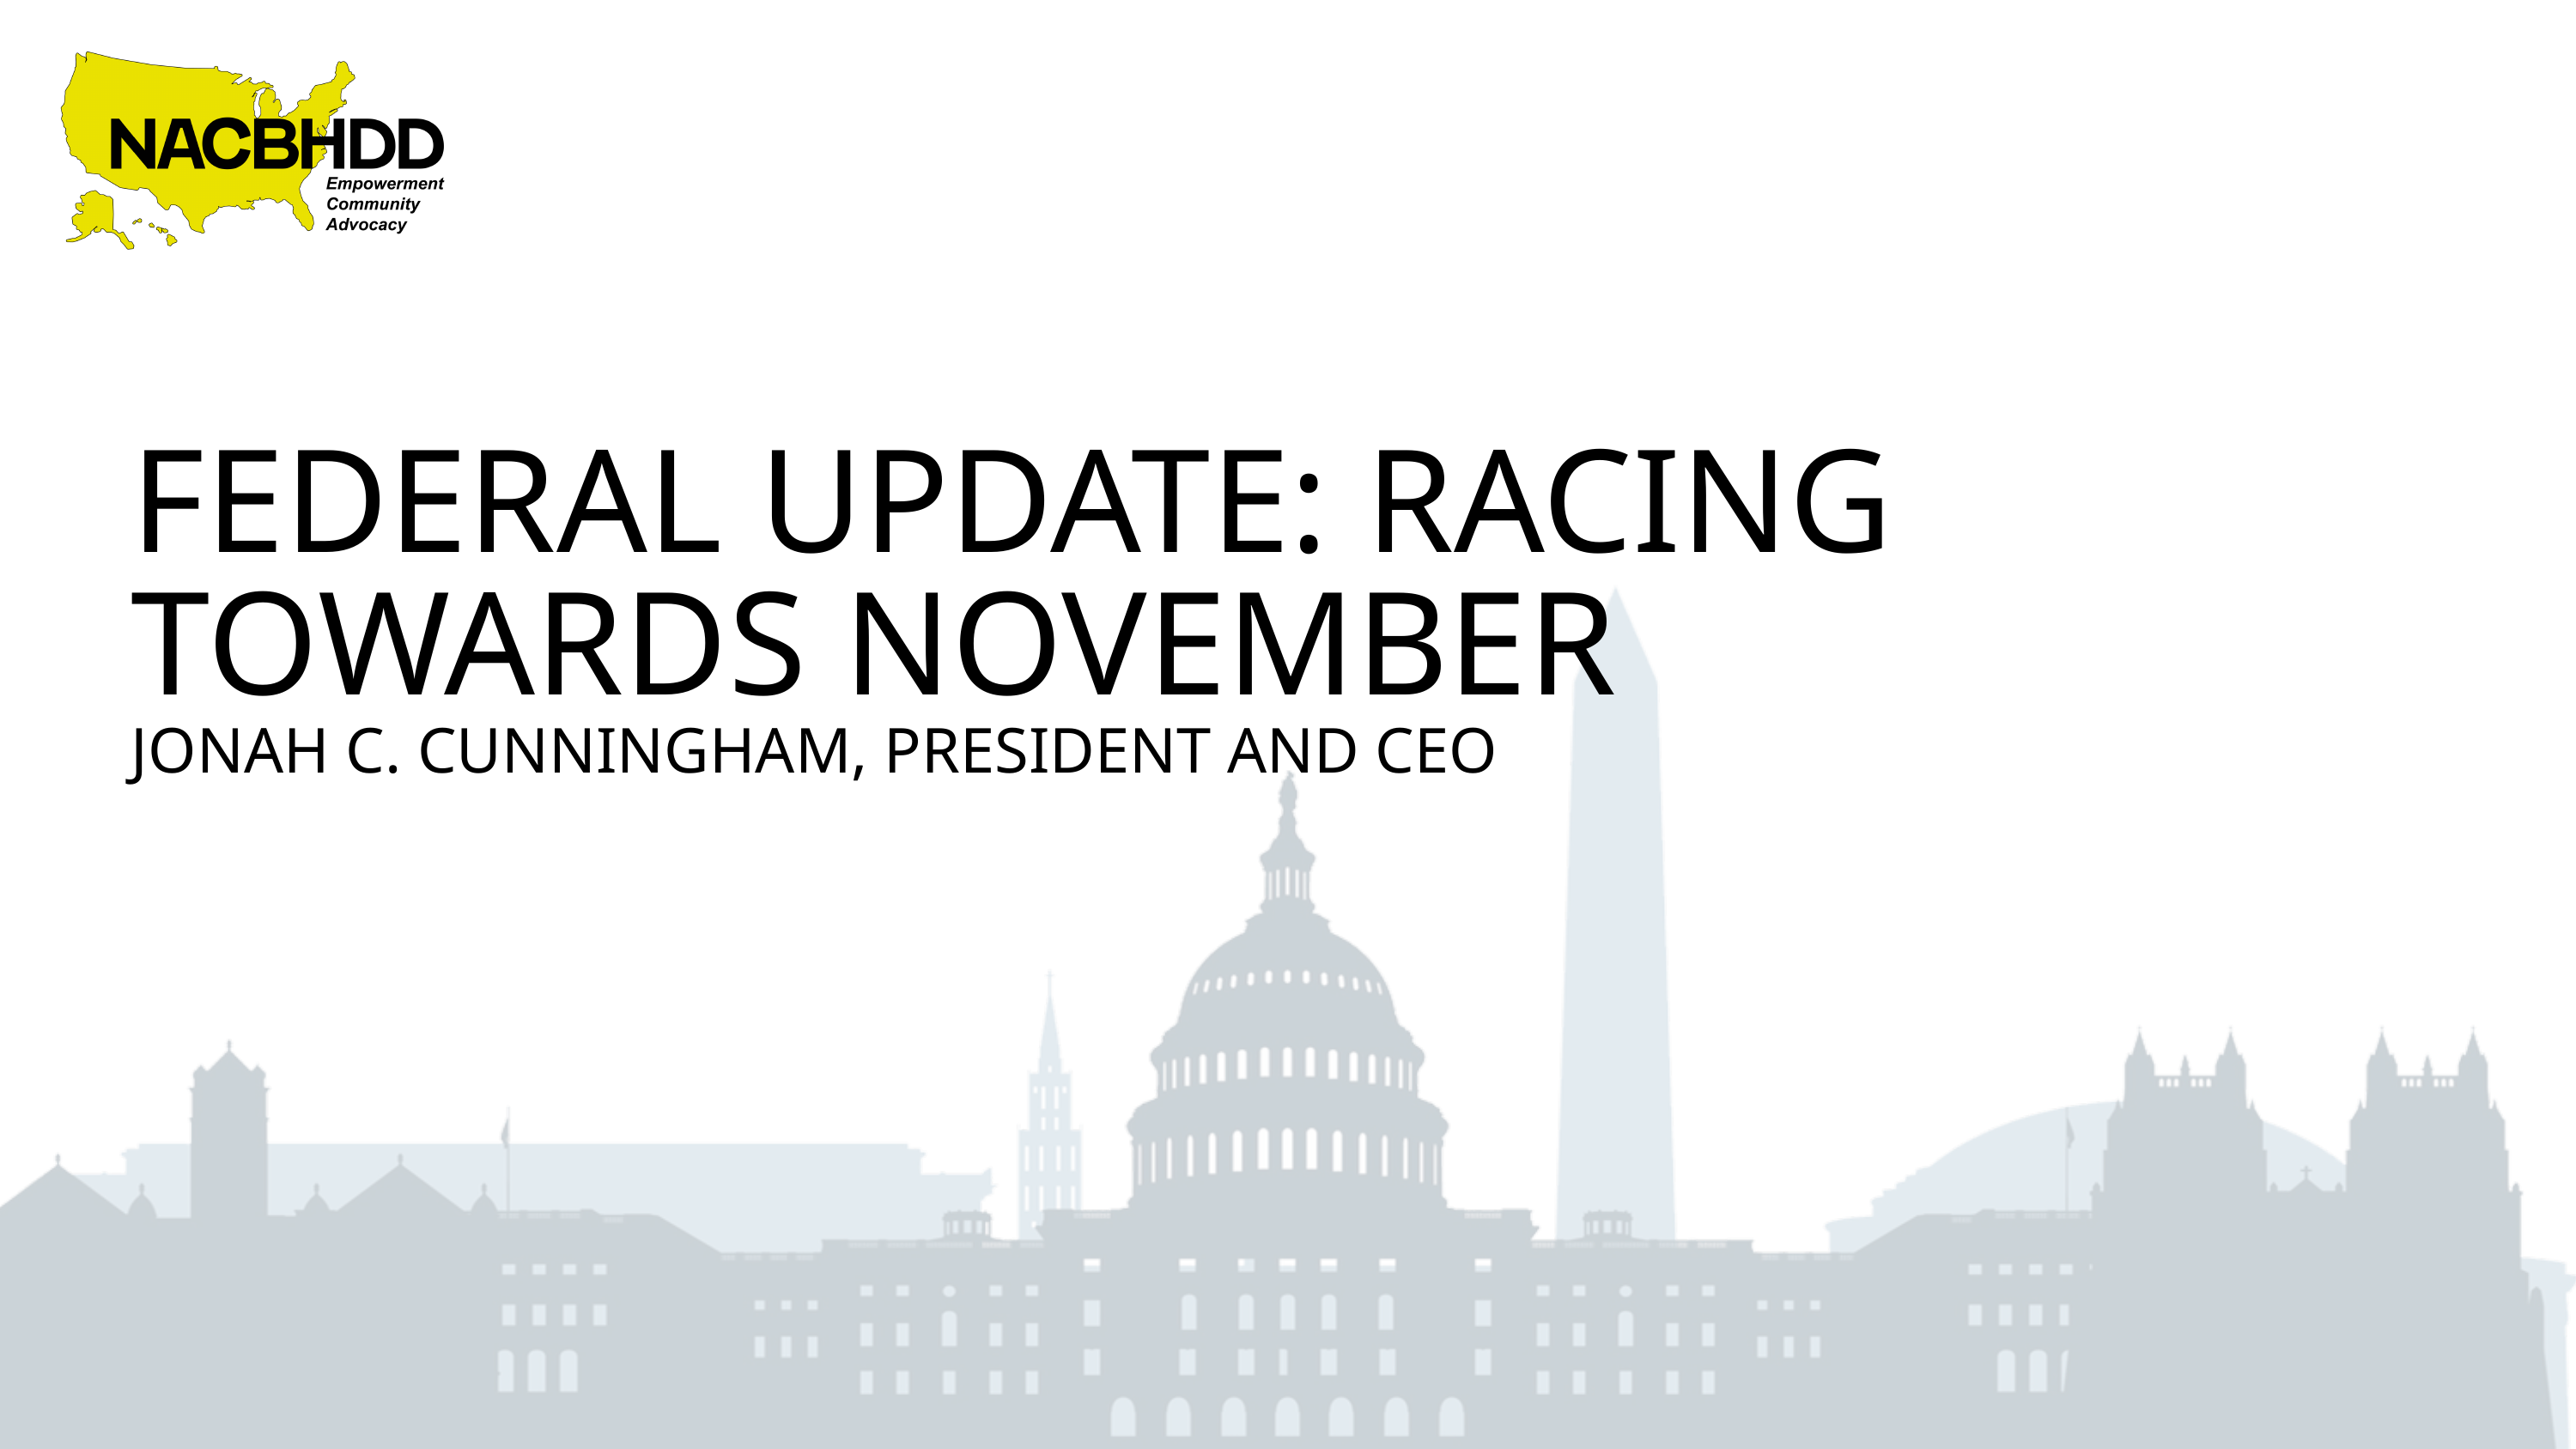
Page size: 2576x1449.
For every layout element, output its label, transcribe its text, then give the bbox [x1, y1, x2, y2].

text_box [0, 0, 492, 391]
text_box [0, 585, 2576, 1449]
text_box FEDERAL UPDATE: RACING TOWARDS NOVEMBER JONAH C. CUNNINGHAM, PRESIDENT AND CEO [131, 438, 2445, 785]
